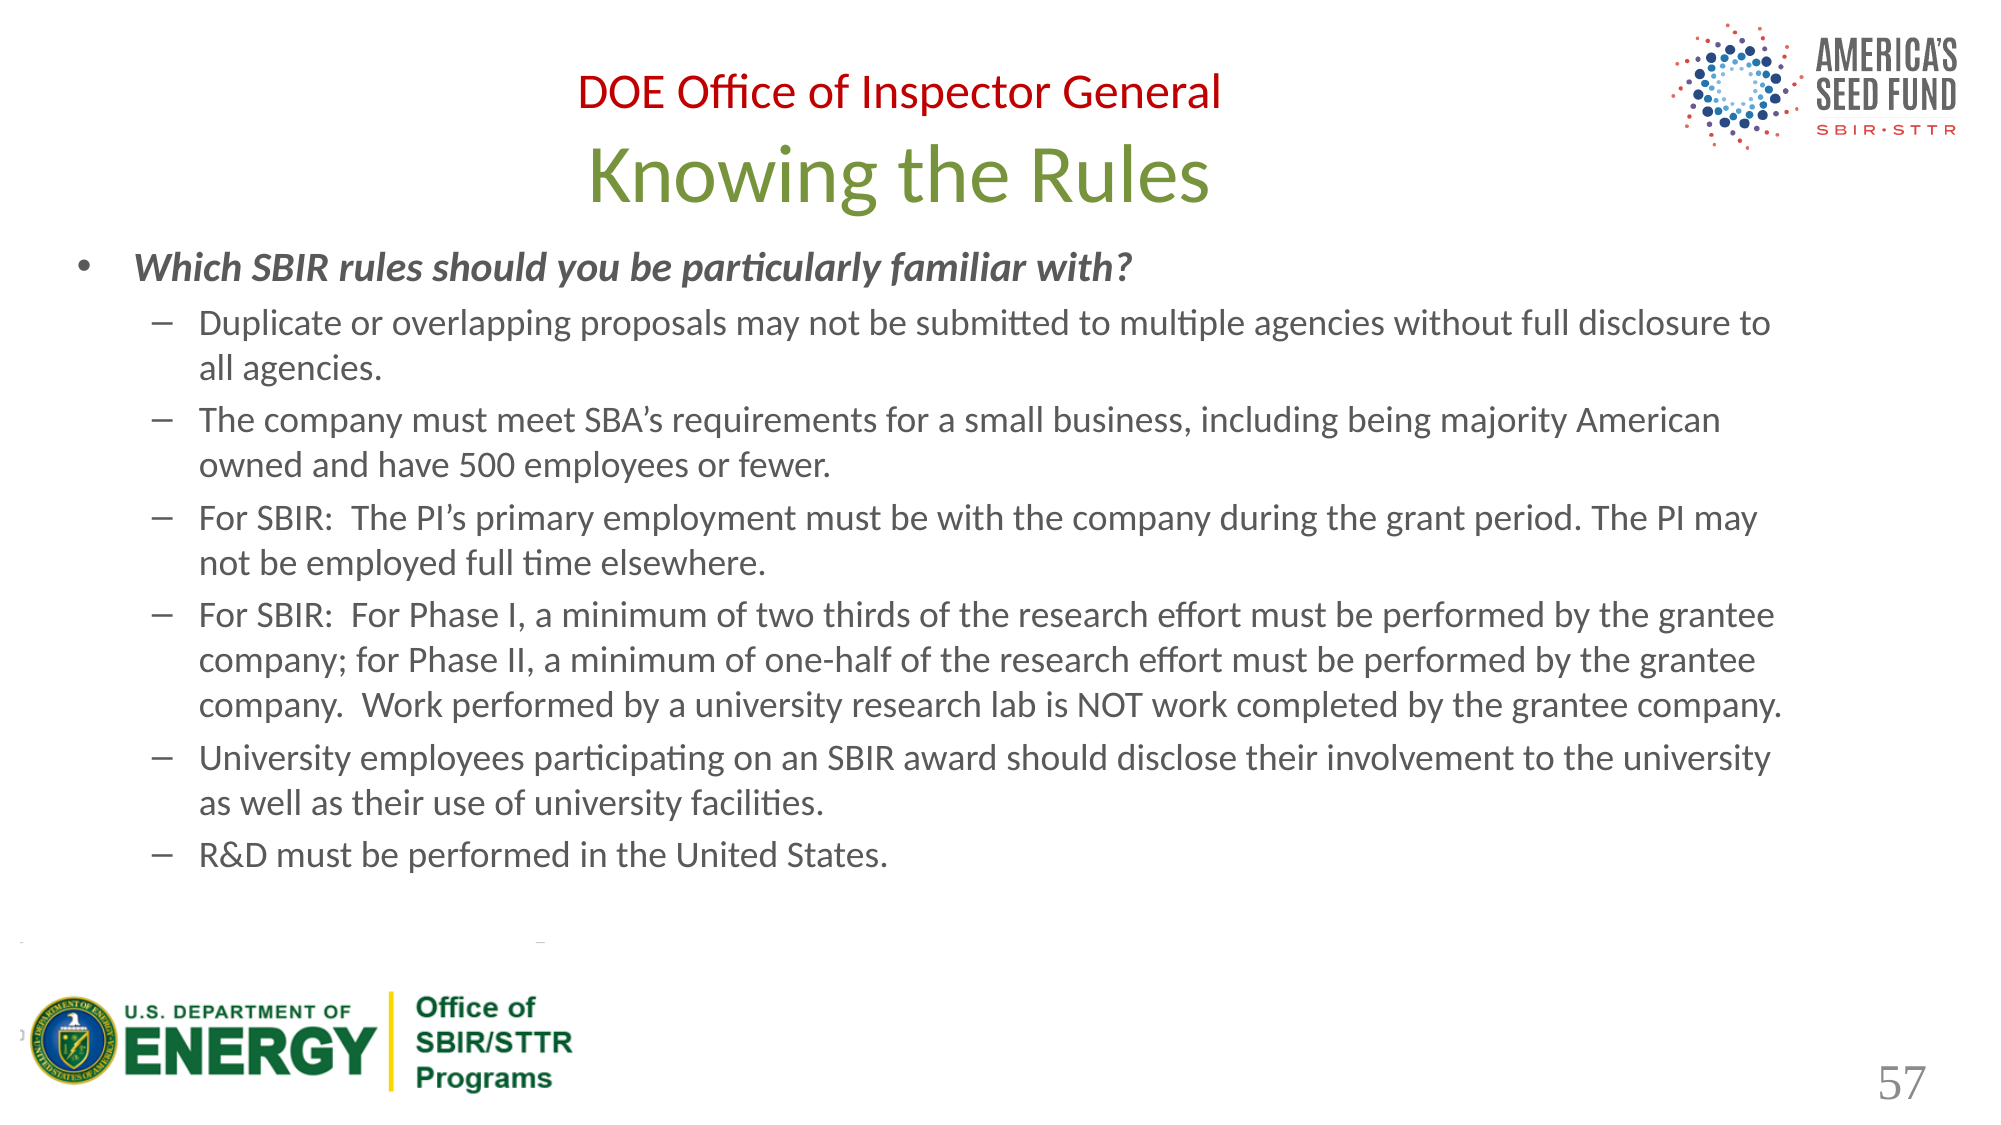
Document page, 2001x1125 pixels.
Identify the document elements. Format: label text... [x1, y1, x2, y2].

slide_number 57 [1862, 1042, 1973, 1103]
title DOE Office of Inspector General Knowing the Rules [0, 45, 1800, 233]
picture [20, 942, 583, 1125]
picture [1666, 16, 1963, 154]
list Which SBIR rules should you be particularly familiar with? Duplicate or overlapping proposals may not be submitted to multiple agencies without full disclosure to all agencies. The company must meet SBA’s requirements for a small business, including being majority American owned and have 500 employees or fewer. For SBIR: The PI’s primary employment must be with the company during the grant period. The PI may not be employed full time elsewhere. For SBIR: For Phase I, a minimum of two thirds of the research effort must be performed by the grantee company; for Phase II, a minimum of one-half of the research effort must be performed by the grantee company. Work performed by a university research lab is NOT work completed by the grantee company. University employees participating on an SBIR award should disclose their involvement to the university as well as their use of university facilities. R&D must be performed in the United States. [61, 232, 1800, 1005]
